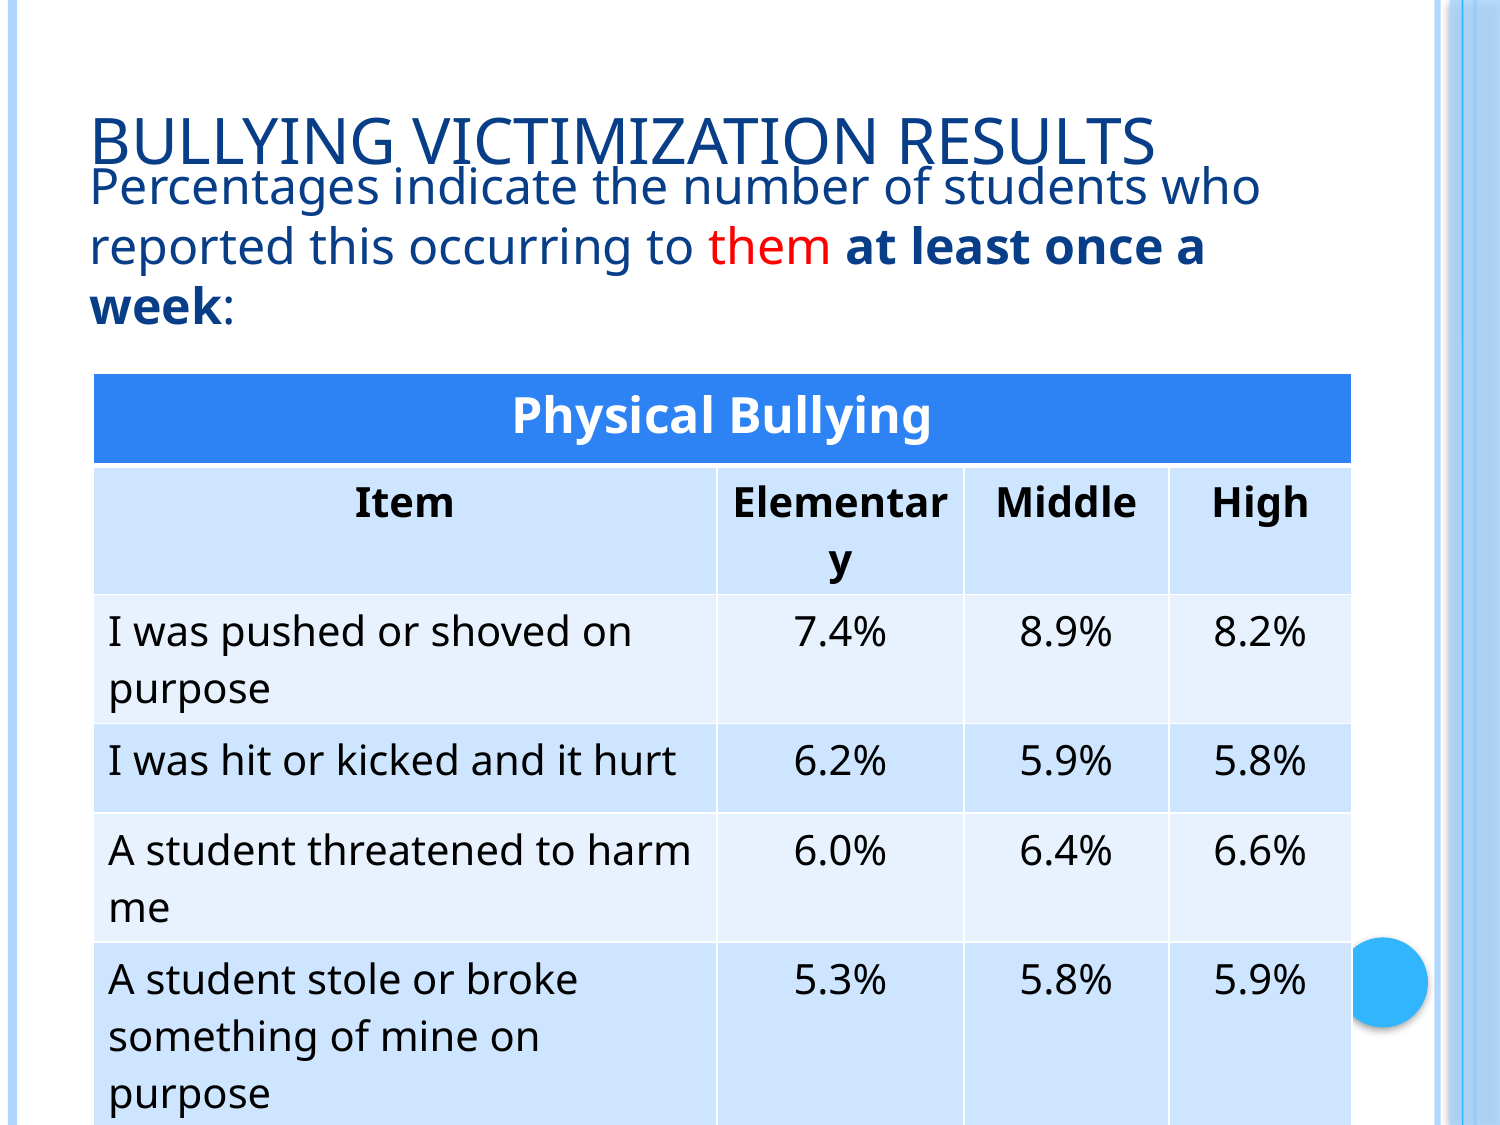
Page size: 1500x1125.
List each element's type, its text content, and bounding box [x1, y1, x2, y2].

table_cell 6.0% [718, 814, 963, 941]
table_cell 5.8% [965, 943, 1168, 1125]
table_cell 6.2% [718, 724, 963, 812]
table_cell Item [94, 468, 716, 594]
table_cell 8.2% [1170, 595, 1351, 723]
table_cell I was pushed or shoved on purpose [94, 595, 716, 723]
table_cell 6.6% [1170, 814, 1351, 941]
table_cell 8.9% [965, 595, 1168, 723]
table_cell 5.9% [965, 724, 1168, 812]
table_cell Middle [965, 468, 1168, 594]
table_header Physical Bullying [94, 374, 1351, 463]
table_cell Elementary [718, 468, 963, 594]
table_cell 5.9% [1170, 943, 1351, 1125]
table_cell 5.3% [718, 943, 963, 1125]
table_cell A student stole or broke something of mine on purpose [94, 943, 716, 1125]
title Bullying Victimization Results [75, 48, 1300, 163]
table_cell 5.8% [1170, 724, 1351, 812]
text_box Percentages indicate the number of students who reported this occurring to them at least once a week: [75, 163, 1320, 342]
table_cell 6.4% [965, 814, 1168, 941]
table_cell A student threatened to harm me [94, 814, 716, 941]
table_cell High [1170, 468, 1351, 594]
table_cell 7.4% [718, 595, 963, 723]
table_cell I was hit or kicked and it hurt [94, 724, 716, 812]
